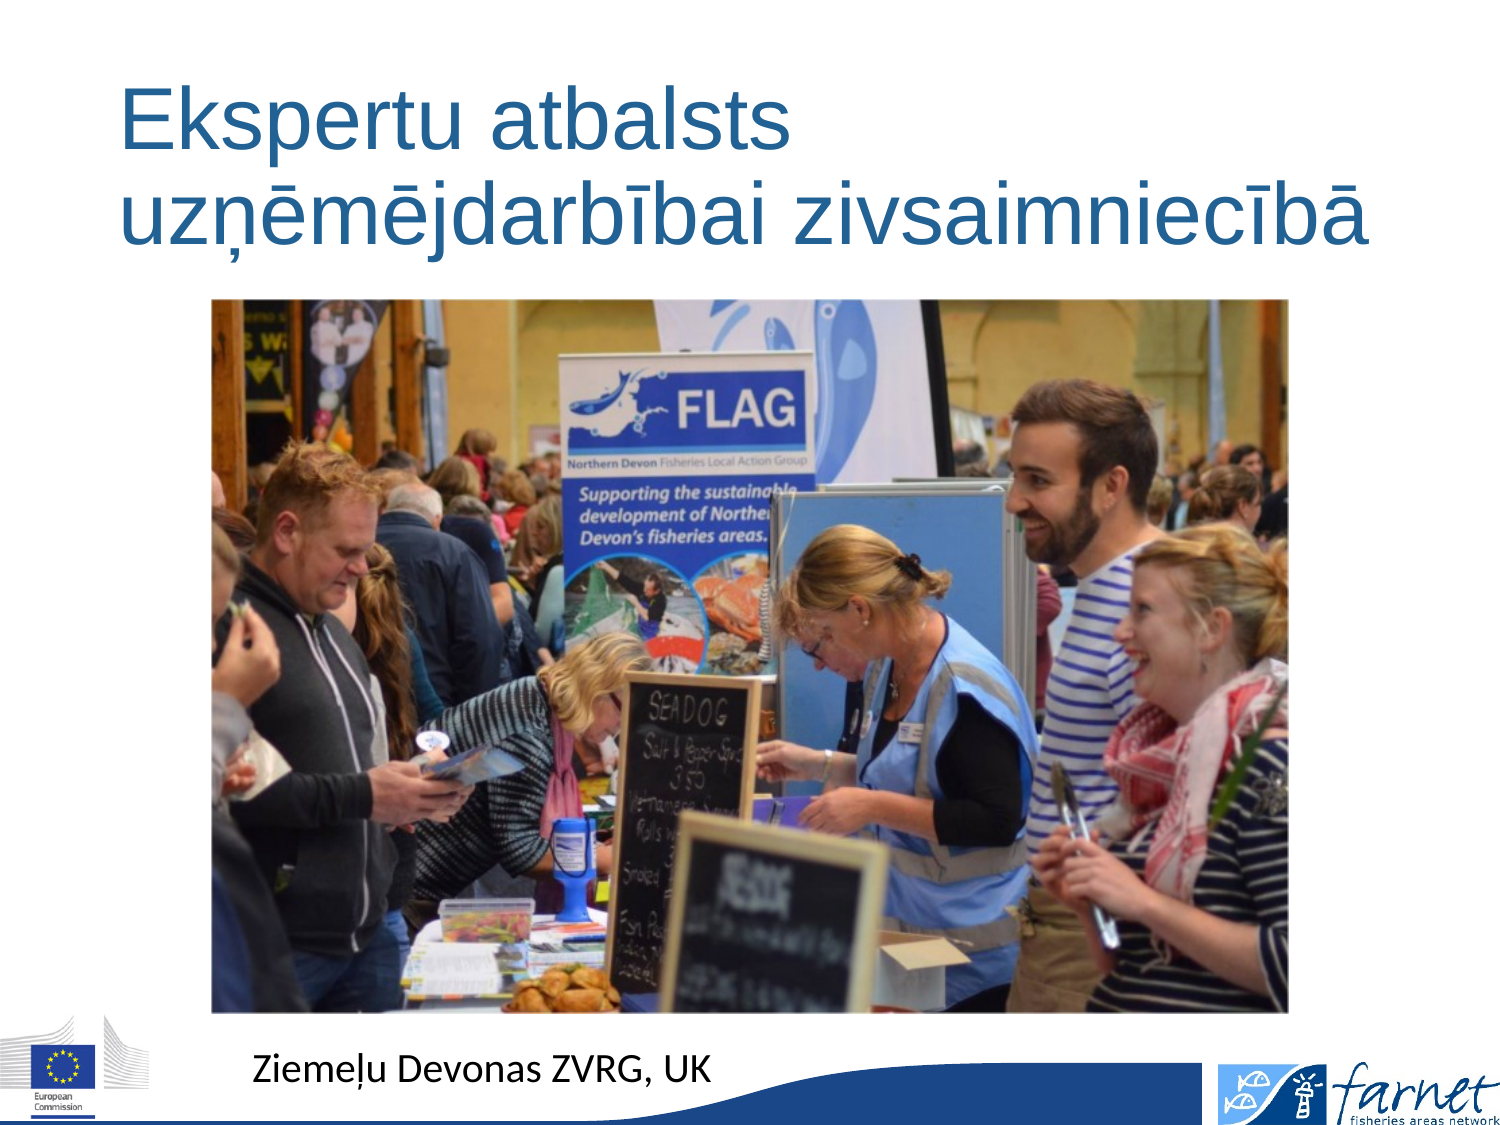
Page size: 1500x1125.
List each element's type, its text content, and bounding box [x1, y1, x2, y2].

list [211, 299, 1289, 1014]
title Ekspertu atbalsts uzņēmējdarbībai zivsaimniecībā [103, 59, 1397, 278]
picture [1218, 1062, 1500, 1125]
picture [0, 1014, 149, 1119]
text_box Ziemeļu Devonas ZVRG, UK [237, 1033, 727, 1099]
